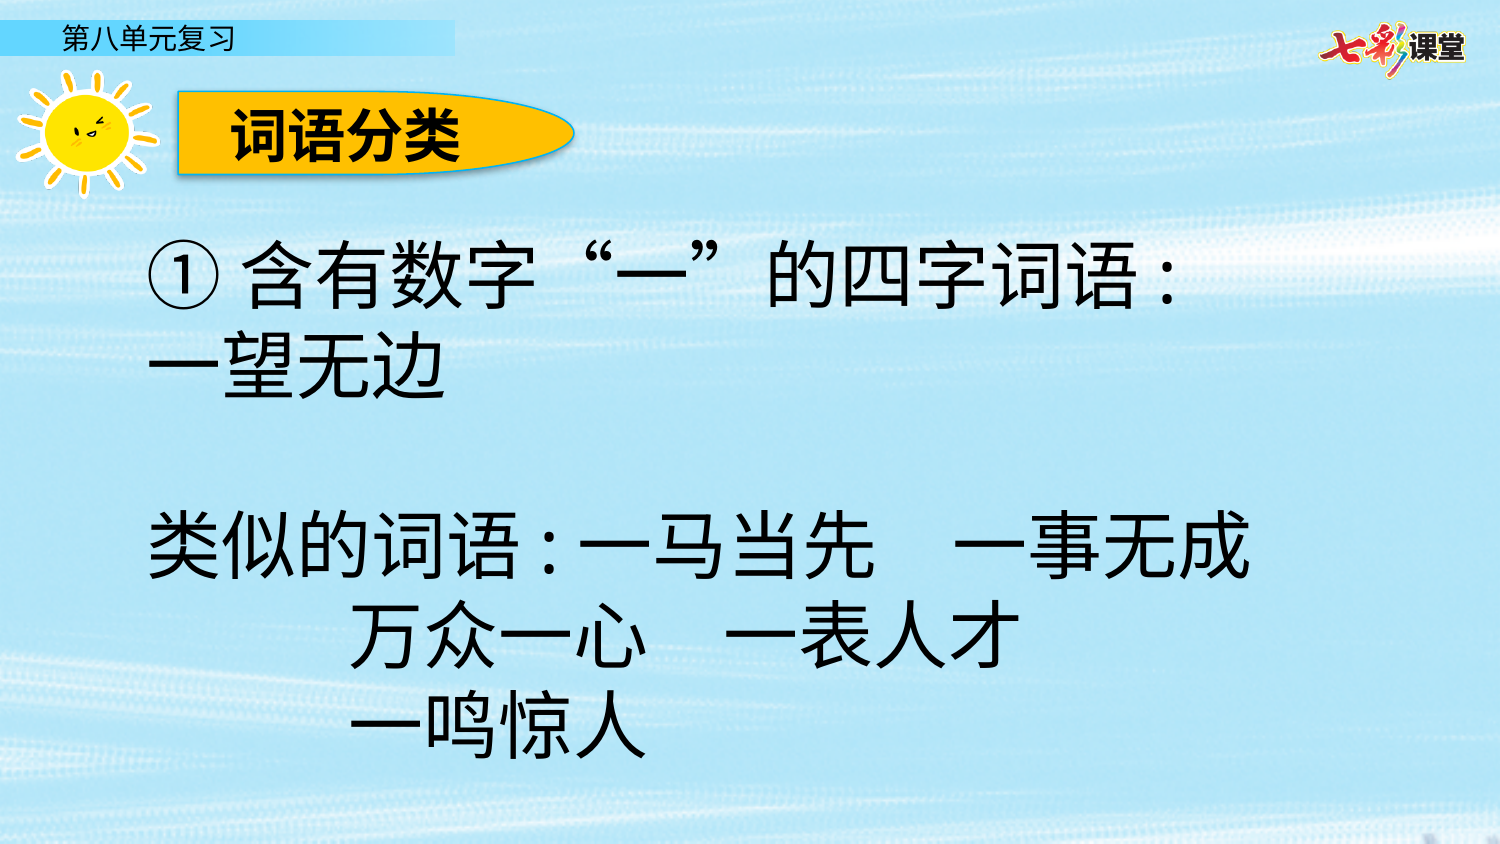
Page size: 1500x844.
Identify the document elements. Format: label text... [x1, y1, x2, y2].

picture [1316, 20, 1468, 80]
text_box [161, 91, 575, 176]
table_cell [0, 0, 1500, 844]
text_box ①含有数字“一”的四字词语: 一望无边 类似的词语:一马当先 一事无成 万众一心 一表人才 一鸣惊人 [81, 221, 1439, 777]
picture [0, 44, 177, 222]
